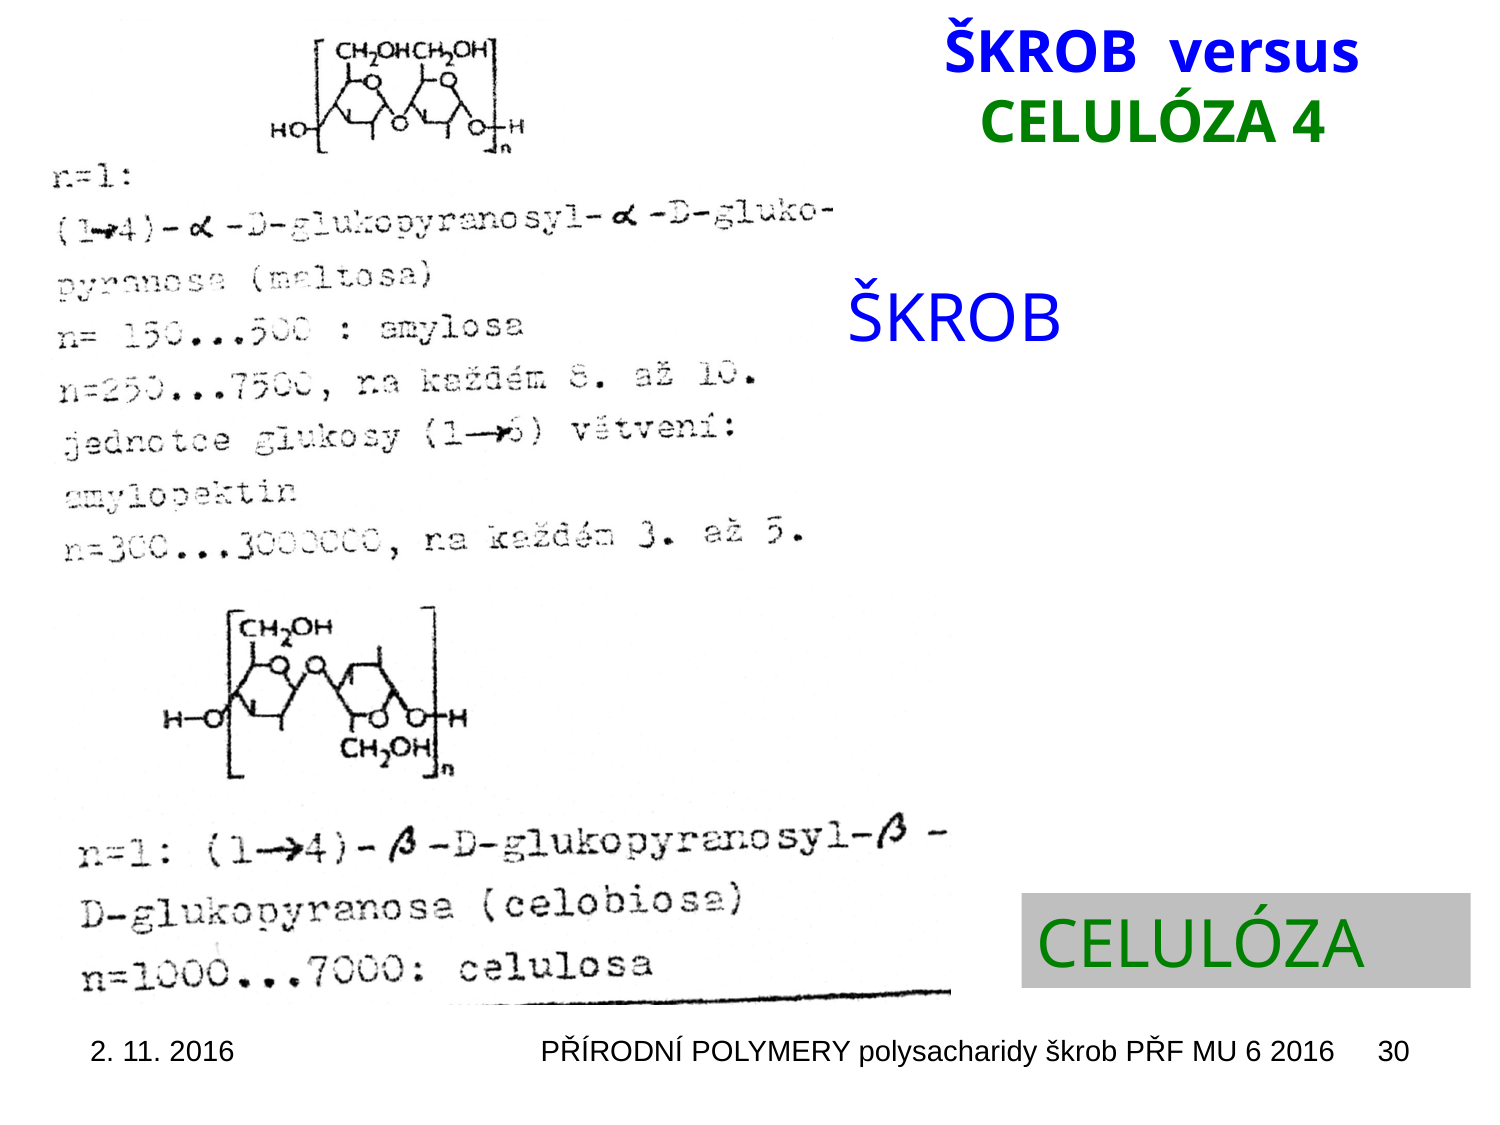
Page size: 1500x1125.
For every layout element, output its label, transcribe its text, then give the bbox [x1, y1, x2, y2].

footer PŘÍRODNÍ POLYMERY polysacharidy škrob PŘF MU 6 2016 [716, 1024, 1074, 1103]
text_box CELULÓZA [1021, 893, 1471, 988]
picture [41, 18, 950, 1125]
slide_number 2. 11. 2016 [74, 1024, 287, 1103]
title ŠKROB versus CELULÓZA 4 [879, 18, 1426, 150]
text_box ŠKROB [837, 267, 1140, 362]
slide_number 30 [1074, 1024, 1426, 1103]
